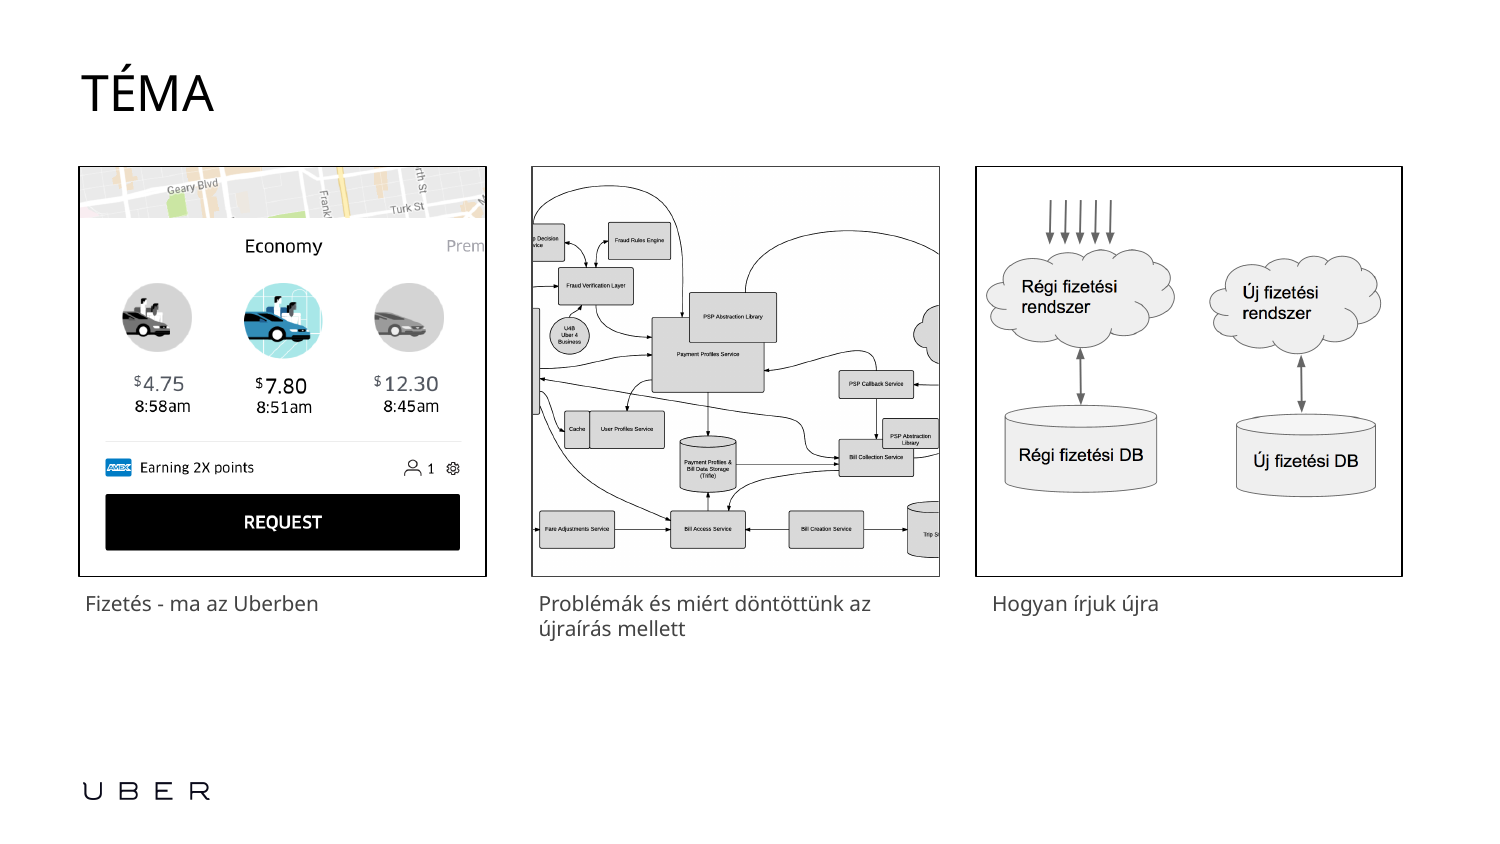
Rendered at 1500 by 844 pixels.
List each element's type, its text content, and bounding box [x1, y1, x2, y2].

list Fizetés - ma az Uberben [70, 575, 495, 735]
picture [83, 782, 210, 800]
title TÉMA [66, 0, 1426, 137]
picture [79, 167, 486, 576]
picture [976, 167, 1402, 576]
picture [532, 167, 939, 576]
list Hogyan írjuk újra [977, 584, 1402, 735]
list Problémák és miért döntöttünk az újraírás mellett [523, 575, 948, 735]
